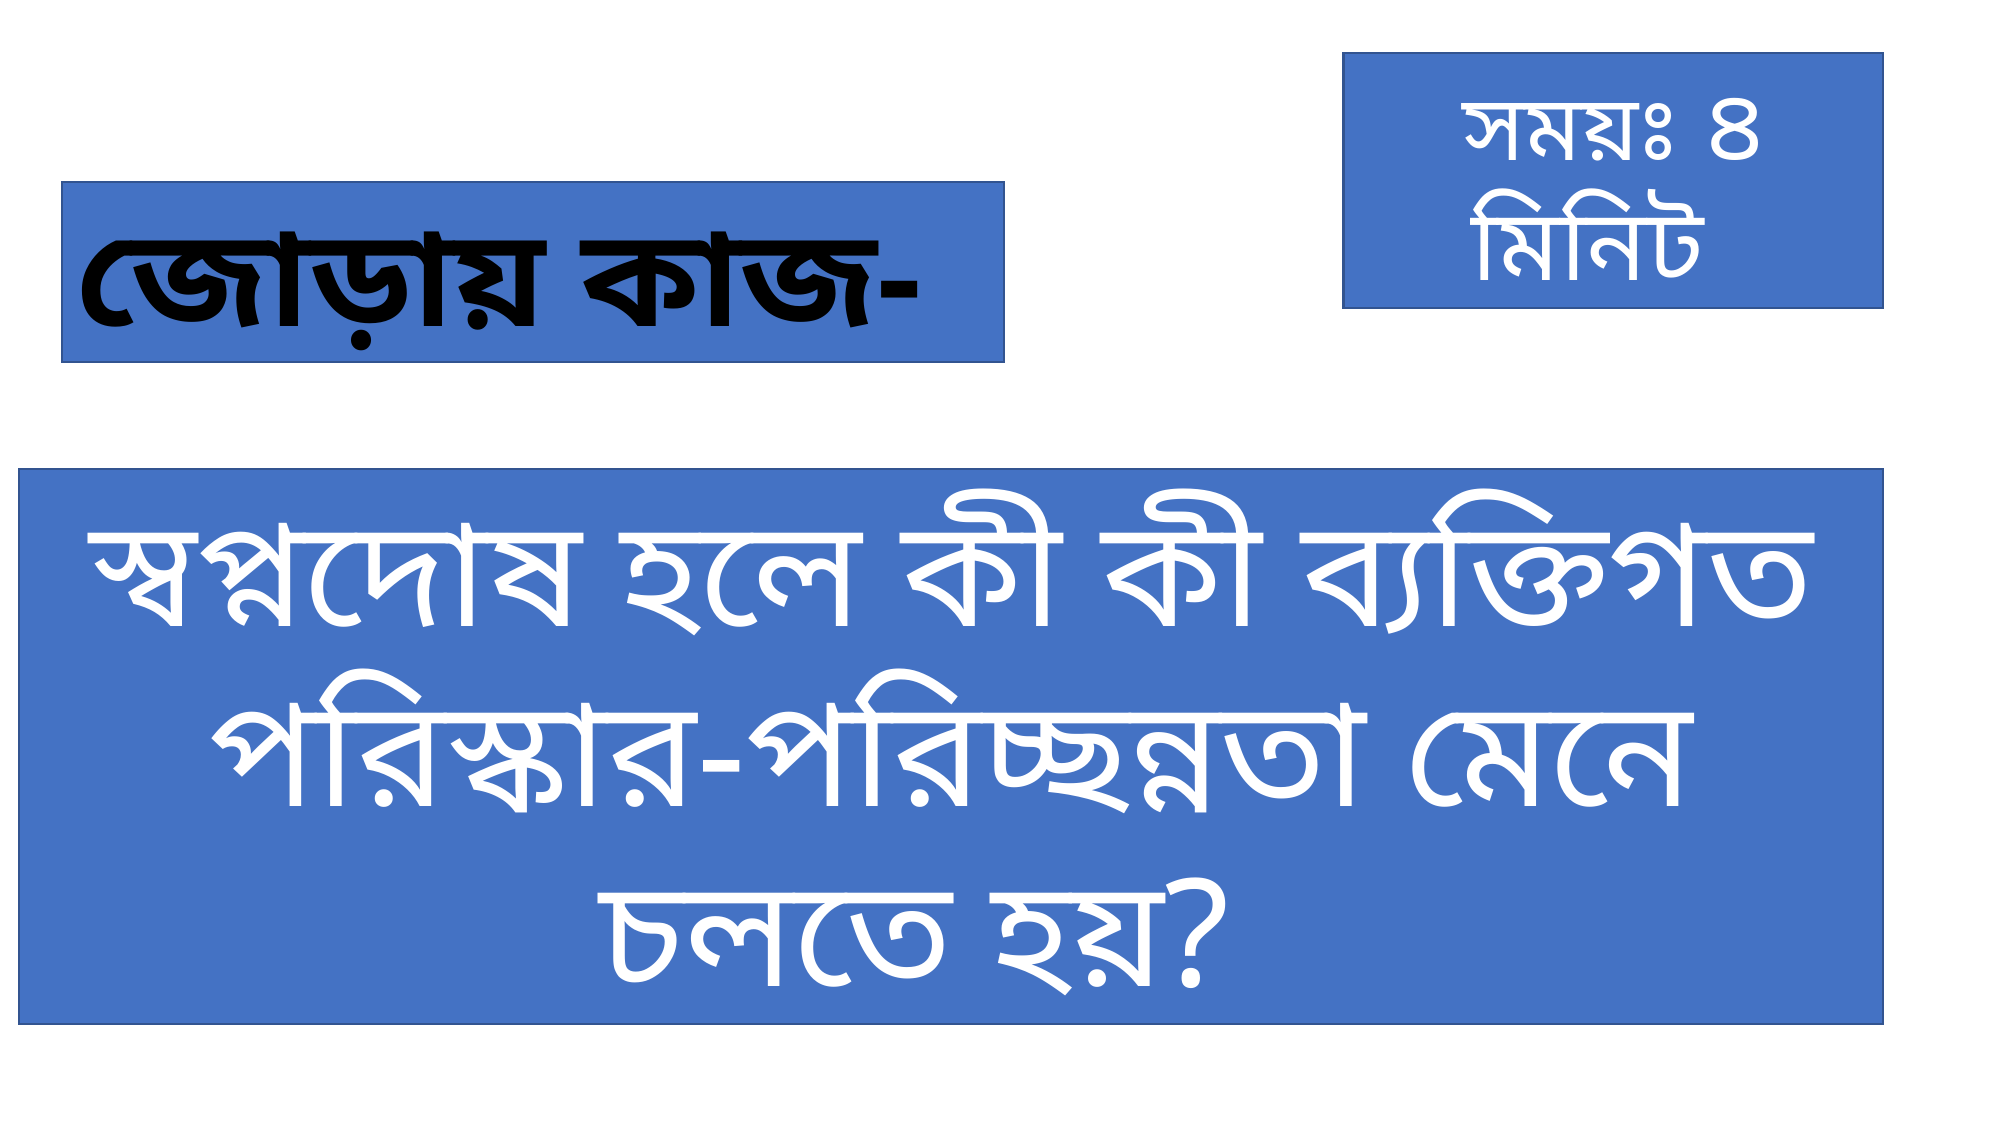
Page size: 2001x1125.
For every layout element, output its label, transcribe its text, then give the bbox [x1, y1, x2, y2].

text_box জোড়ায় কাজ- [61, 181, 1005, 363]
text_box স্বপ্নদোষ হলে কী কী ব্যক্তিগত পরিস্কার-পরিচ্ছন্নতা মেনে চলতে হয়? [18, 468, 1884, 1025]
text_box সময়ঃ ৪ মিনিট [1342, 52, 1884, 309]
